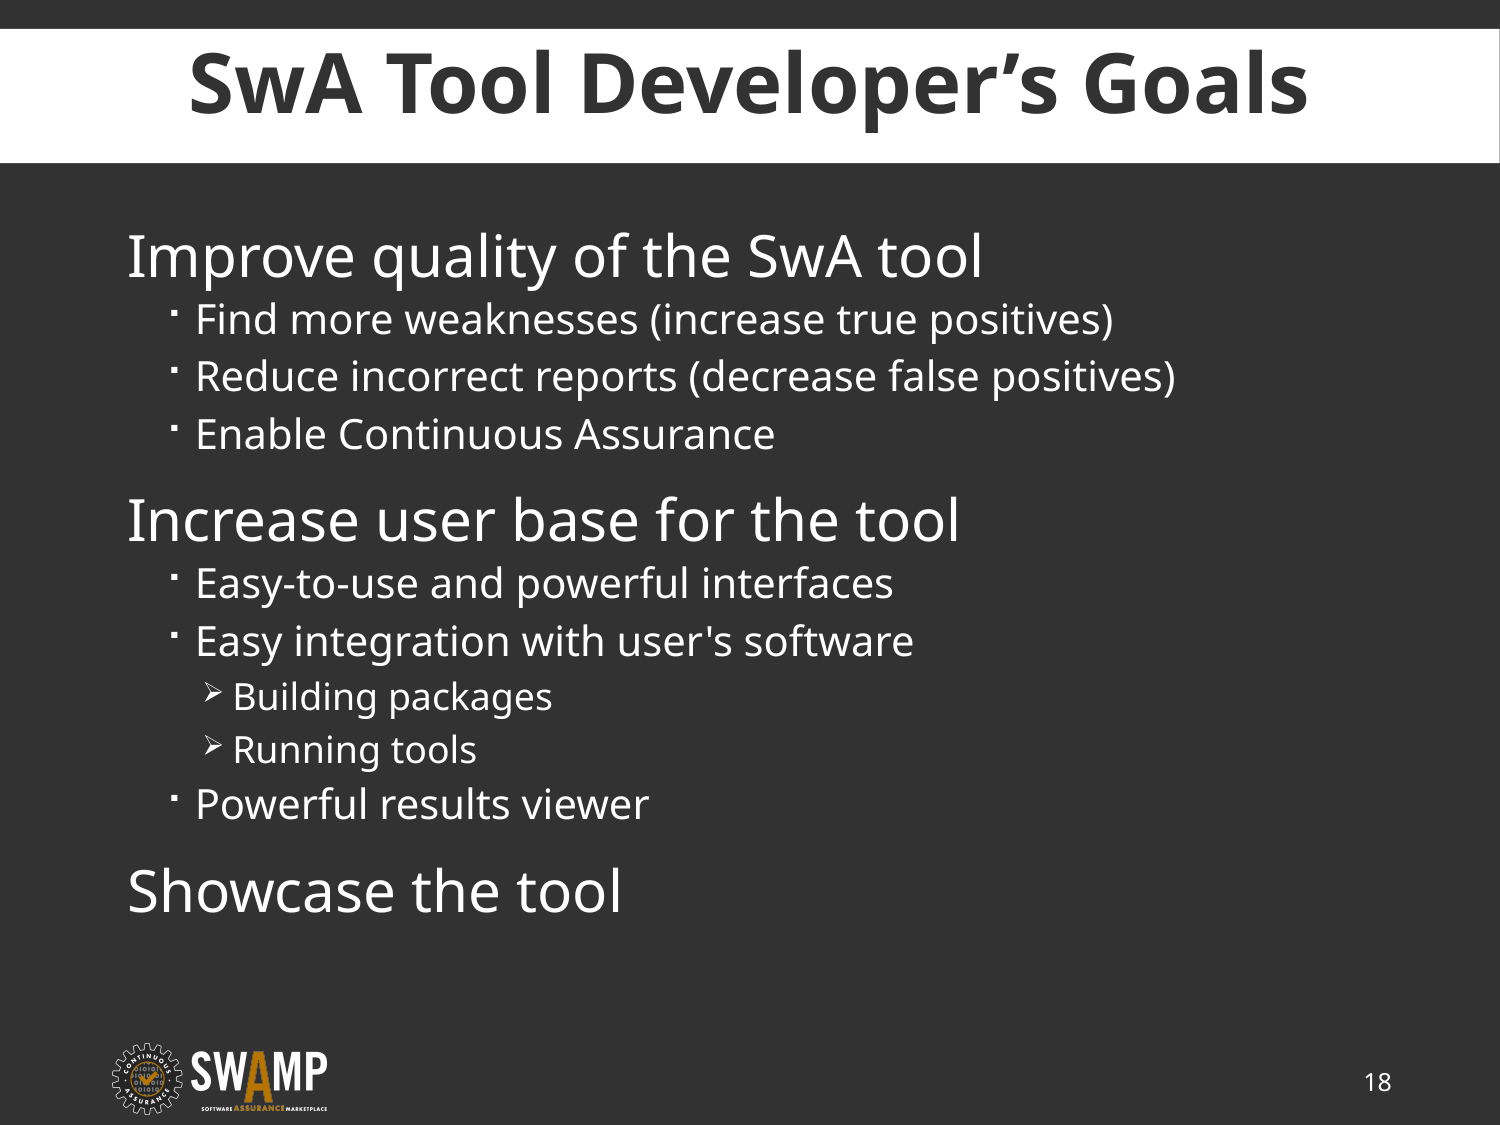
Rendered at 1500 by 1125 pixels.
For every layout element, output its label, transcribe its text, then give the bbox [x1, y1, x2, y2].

picture [112, 1043, 327, 1115]
title SwA Tool Developer’s Goals [0, 0, 1500, 177]
list Improve quality of the SwA tool Find more weaknesses (increase true positives) Reduce incorrect reports (decrease false positives) Enable Continuous Assurance Increase user base for the tool Easy-to-use and powerful interfaces Easy integration with user's software Building packages Running tools Powerful results viewer Showcase the tool [112, 219, 1388, 1039]
slide_number 18 [1355, 1053, 1473, 1114]
